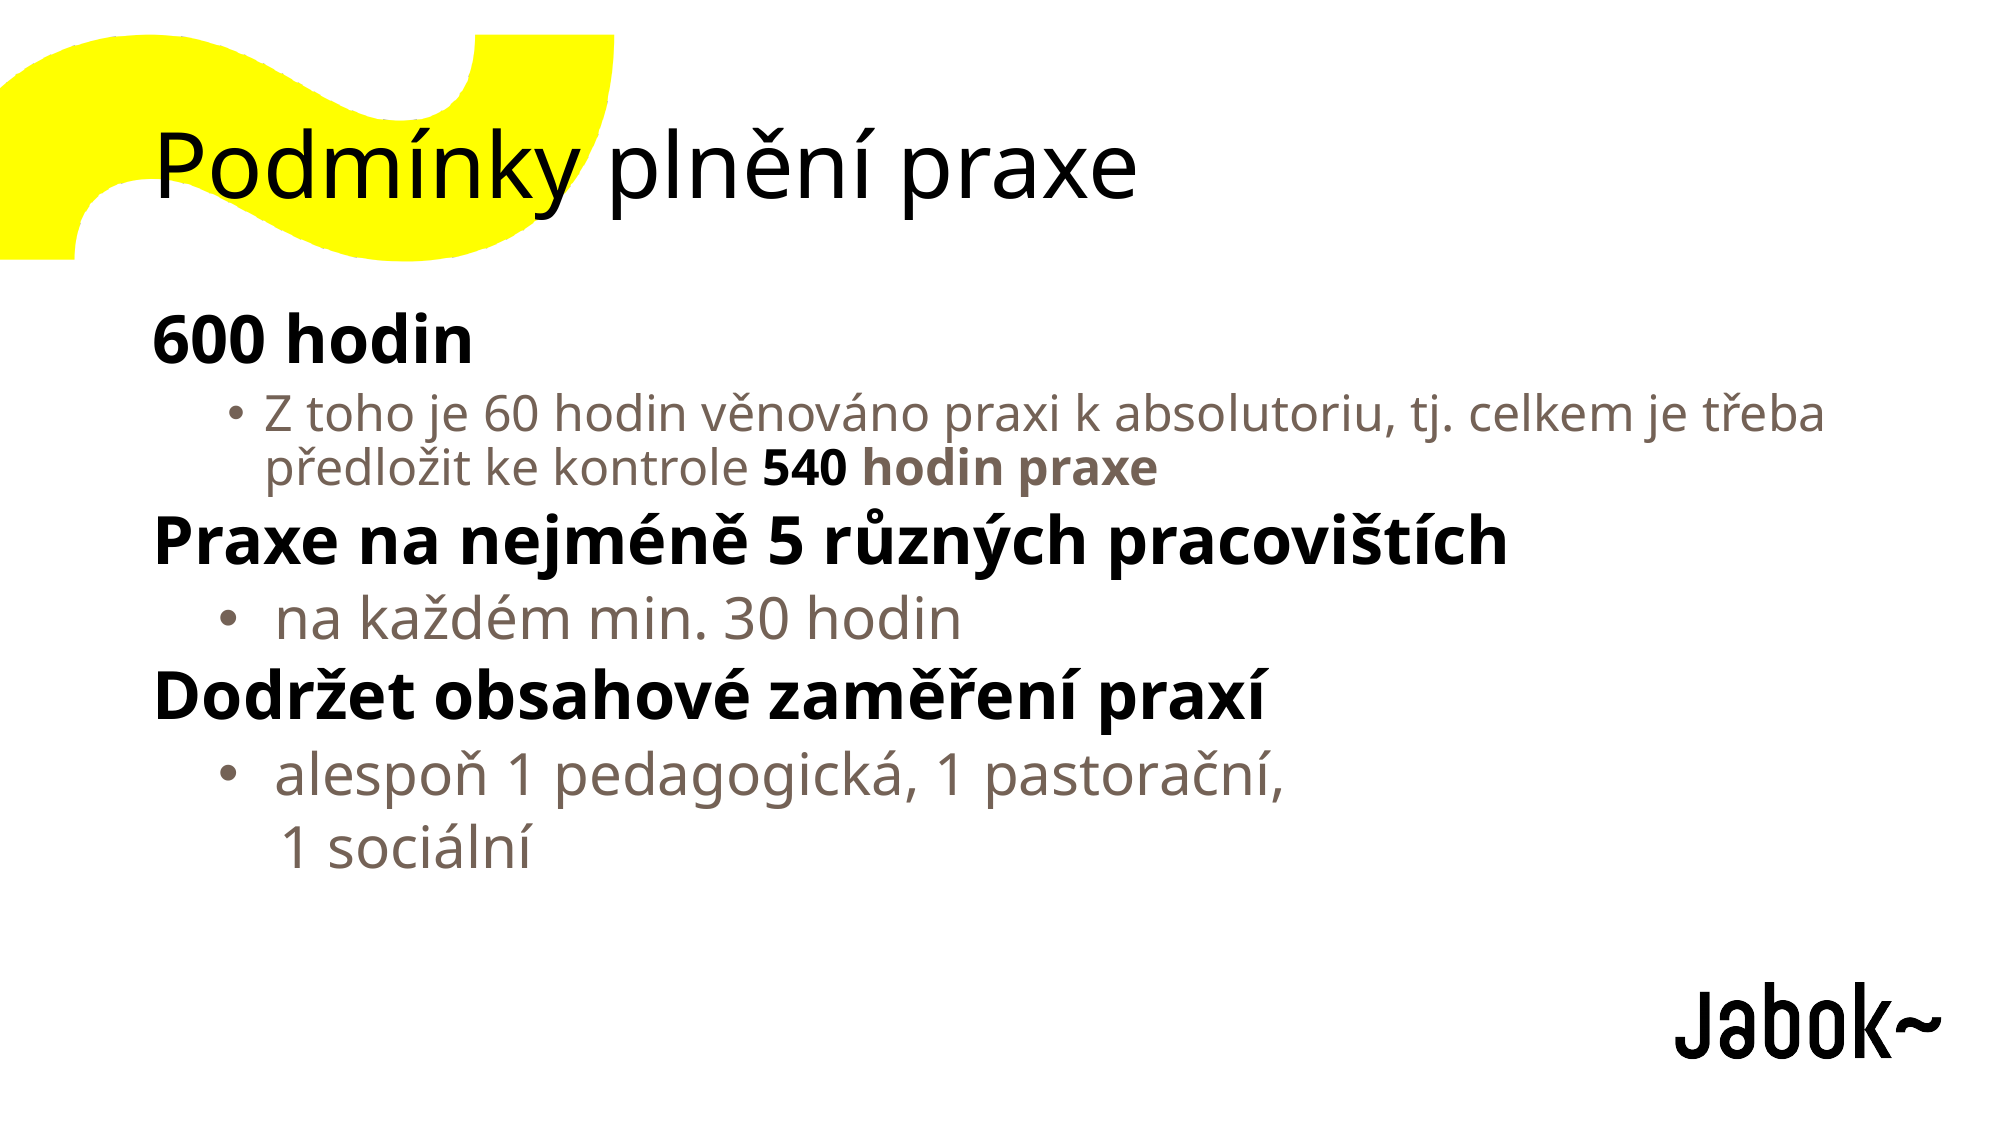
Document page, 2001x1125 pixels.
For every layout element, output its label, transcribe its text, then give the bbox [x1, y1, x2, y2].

picture [1603, 874, 2001, 1125]
list 600 hodin Z toho je 60 hodin věnováno praxi k absolutoriu, tj. celkem je třeba předložit ke kontrole 540 hodin praxe Praxe na nejméně 5 různých pracovištích na každém min. 30 hodin Dodržet obsahové zaměření praxí alespoň 1 pedagogická, 1 pastorační, 1 sociální [137, 298, 1863, 1066]
title Podmínky plnění praxe [137, 59, 1863, 278]
